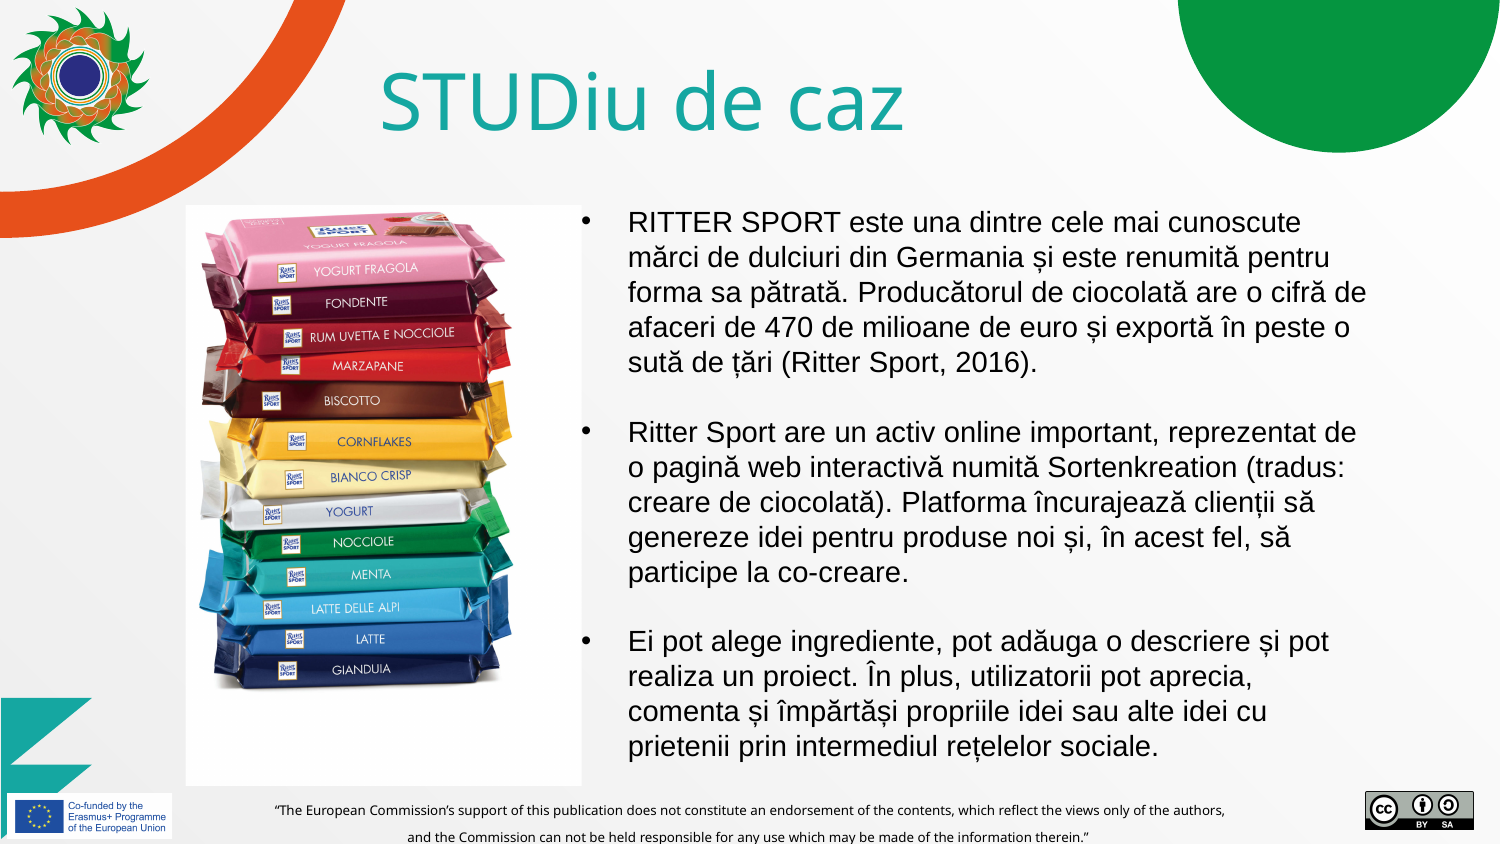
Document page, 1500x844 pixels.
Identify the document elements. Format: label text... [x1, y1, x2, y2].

title STUDiu de caz [343, 36, 977, 136]
picture [7, 793, 173, 839]
text_box RITTER SPORT este una dintre cele mai cunoscute mărci de dulciuri din Germania și este renumită pentru forma sa pătrată. Producătorul de ciocolată are o cifră de afaceri de 470 de milioane de euro și exportă în peste o sută de țări (Ritter Sport, 2016). Ritter Sport are un activ online important, reprezentat de o pagină web interactivă numită Sortenkreation (tradus: creare de ciocolată). Platforma încurajează clienții să genereze idei pentru produse noi și, în acest fel, să participe la co-creare. Ei pot alege ingrediente, pot adăuga o descriere și pot realiza un proiect. În plus, utilizatorii pot aprecia, comenta și împărtăși propriile idei sau alte idei cu prietenii prin intermediul rețelelor sociale. [565, 195, 1388, 771]
picture [11, 6, 151, 147]
picture [1365, 791, 1474, 830]
picture [185, 204, 582, 787]
